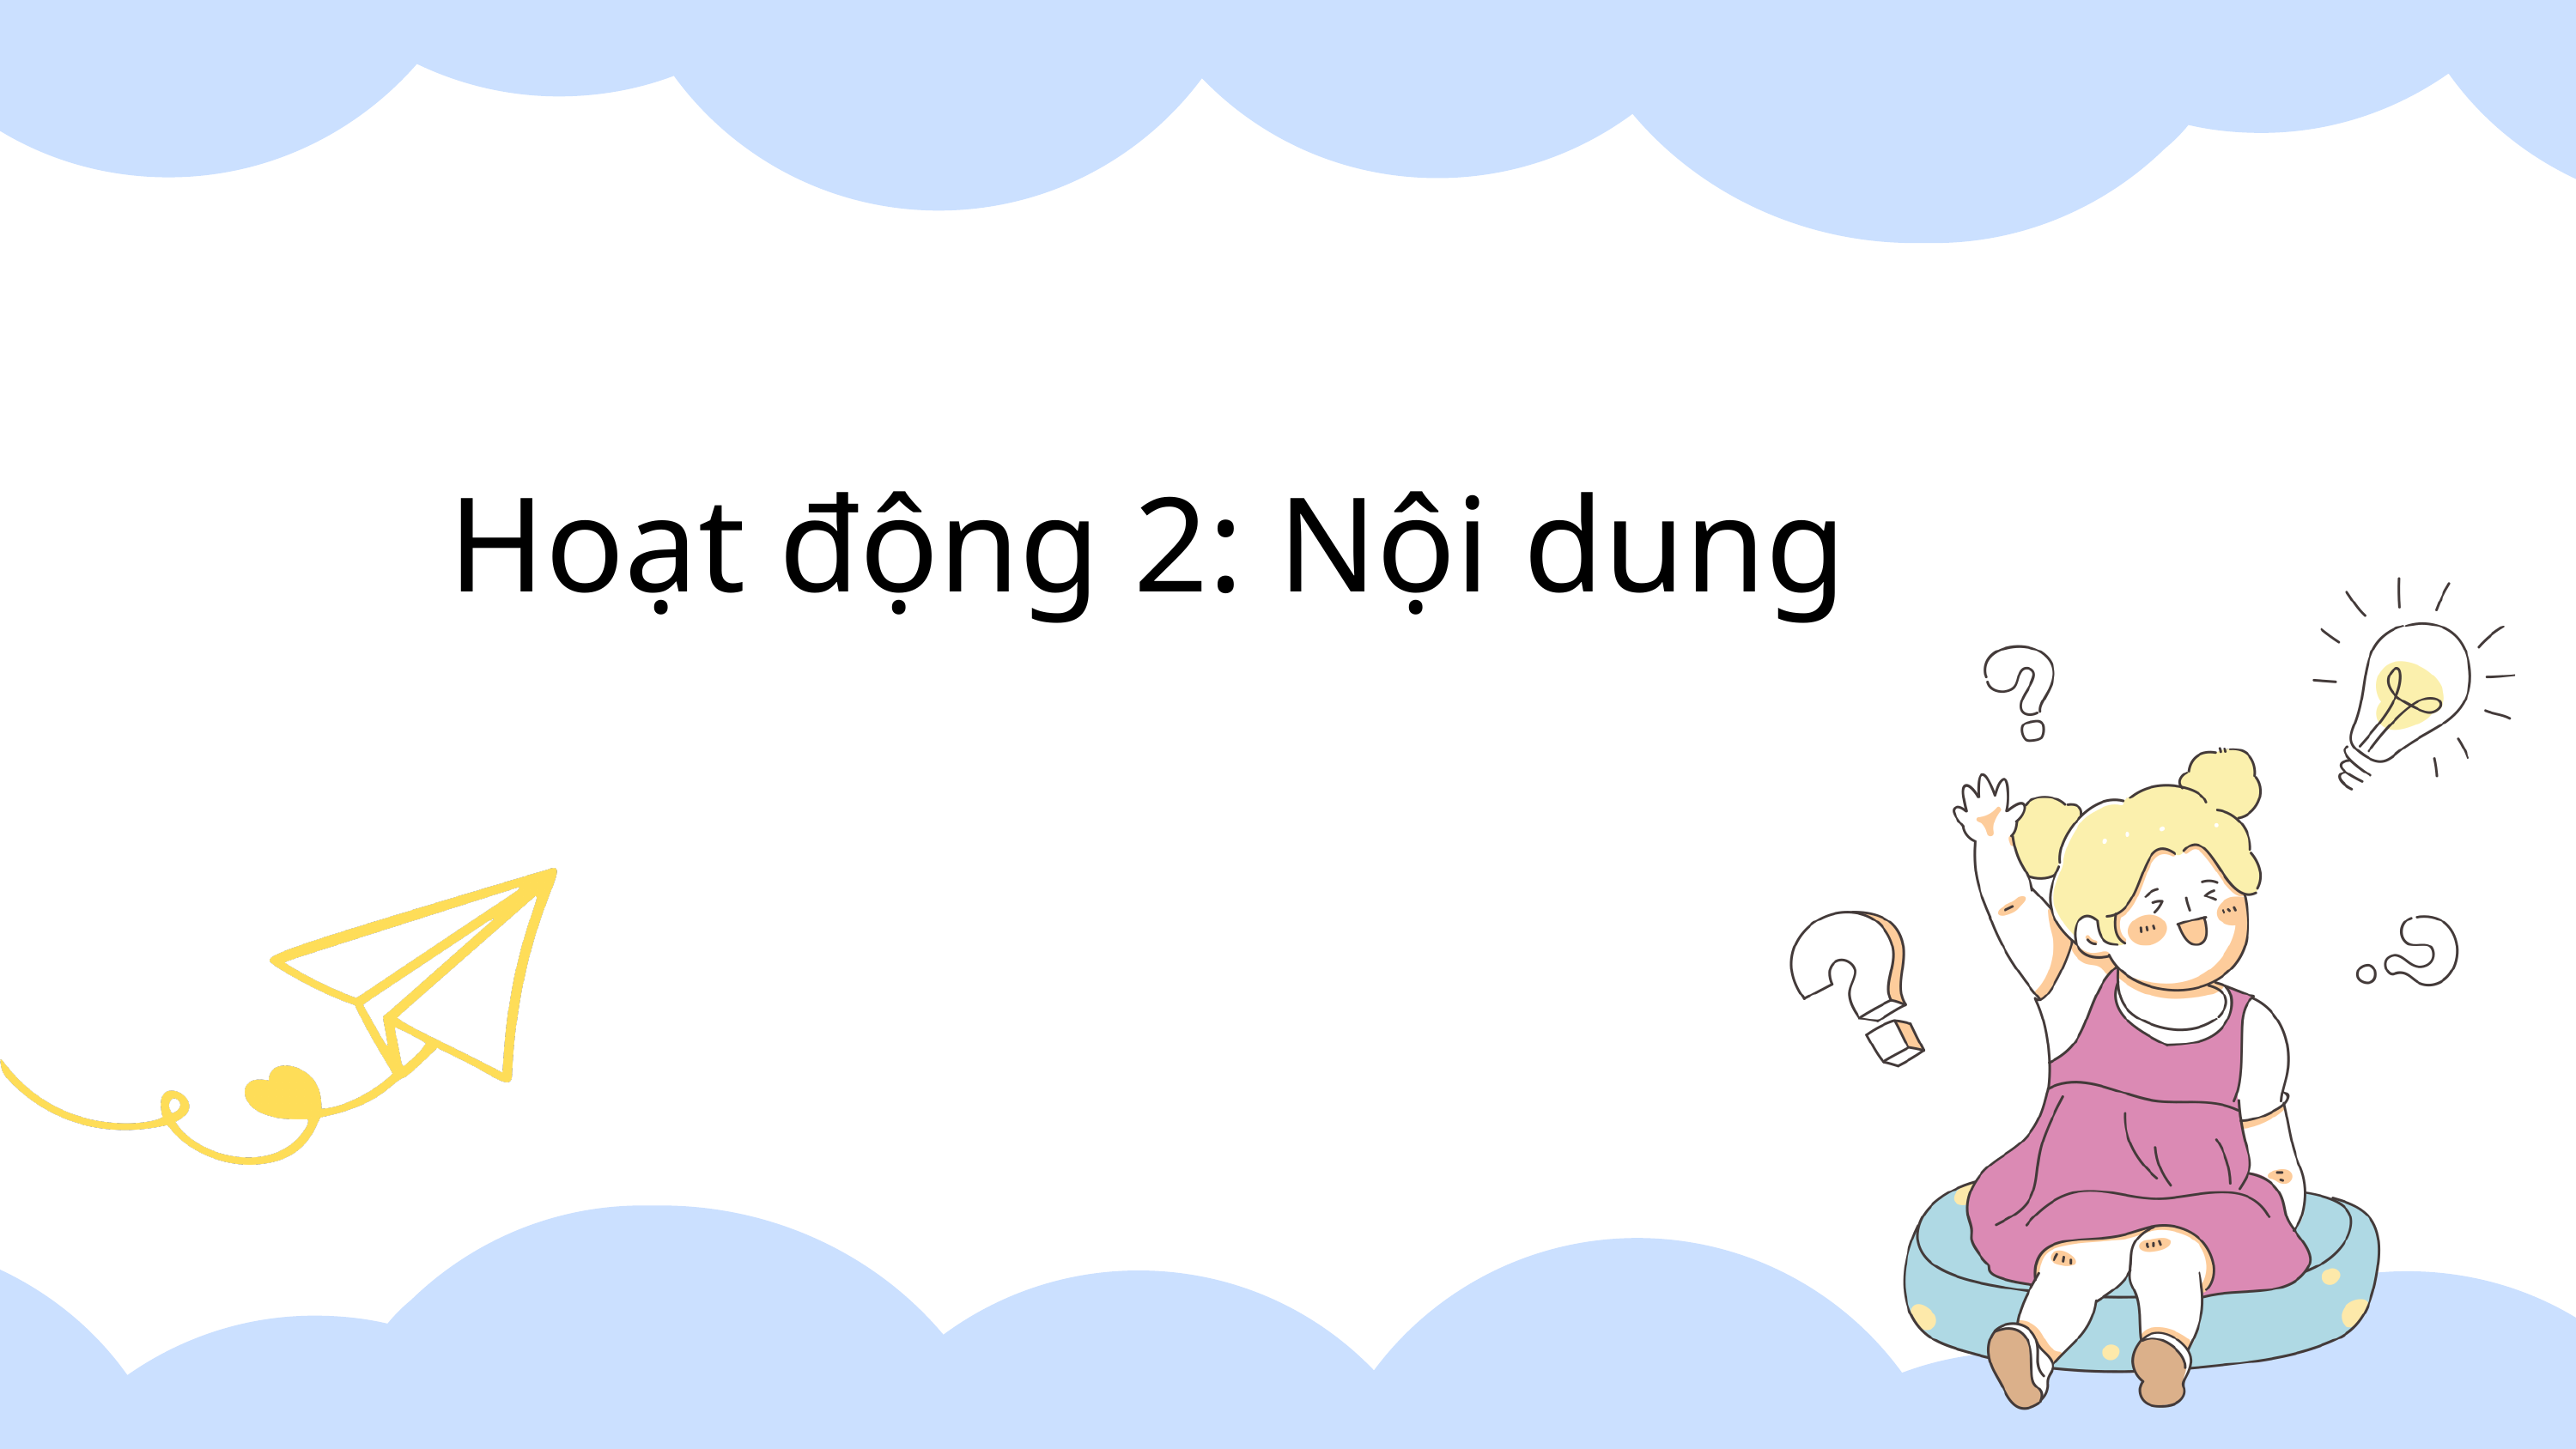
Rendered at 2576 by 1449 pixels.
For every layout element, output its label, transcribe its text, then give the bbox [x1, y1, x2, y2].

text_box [0, 1205, 2576, 1449]
text_box [0, 862, 573, 1173]
text_box Hoạt động 2: Nội dung [271, 434, 2024, 619]
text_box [0, 0, 2576, 244]
text_box [1786, 577, 2516, 1202]
